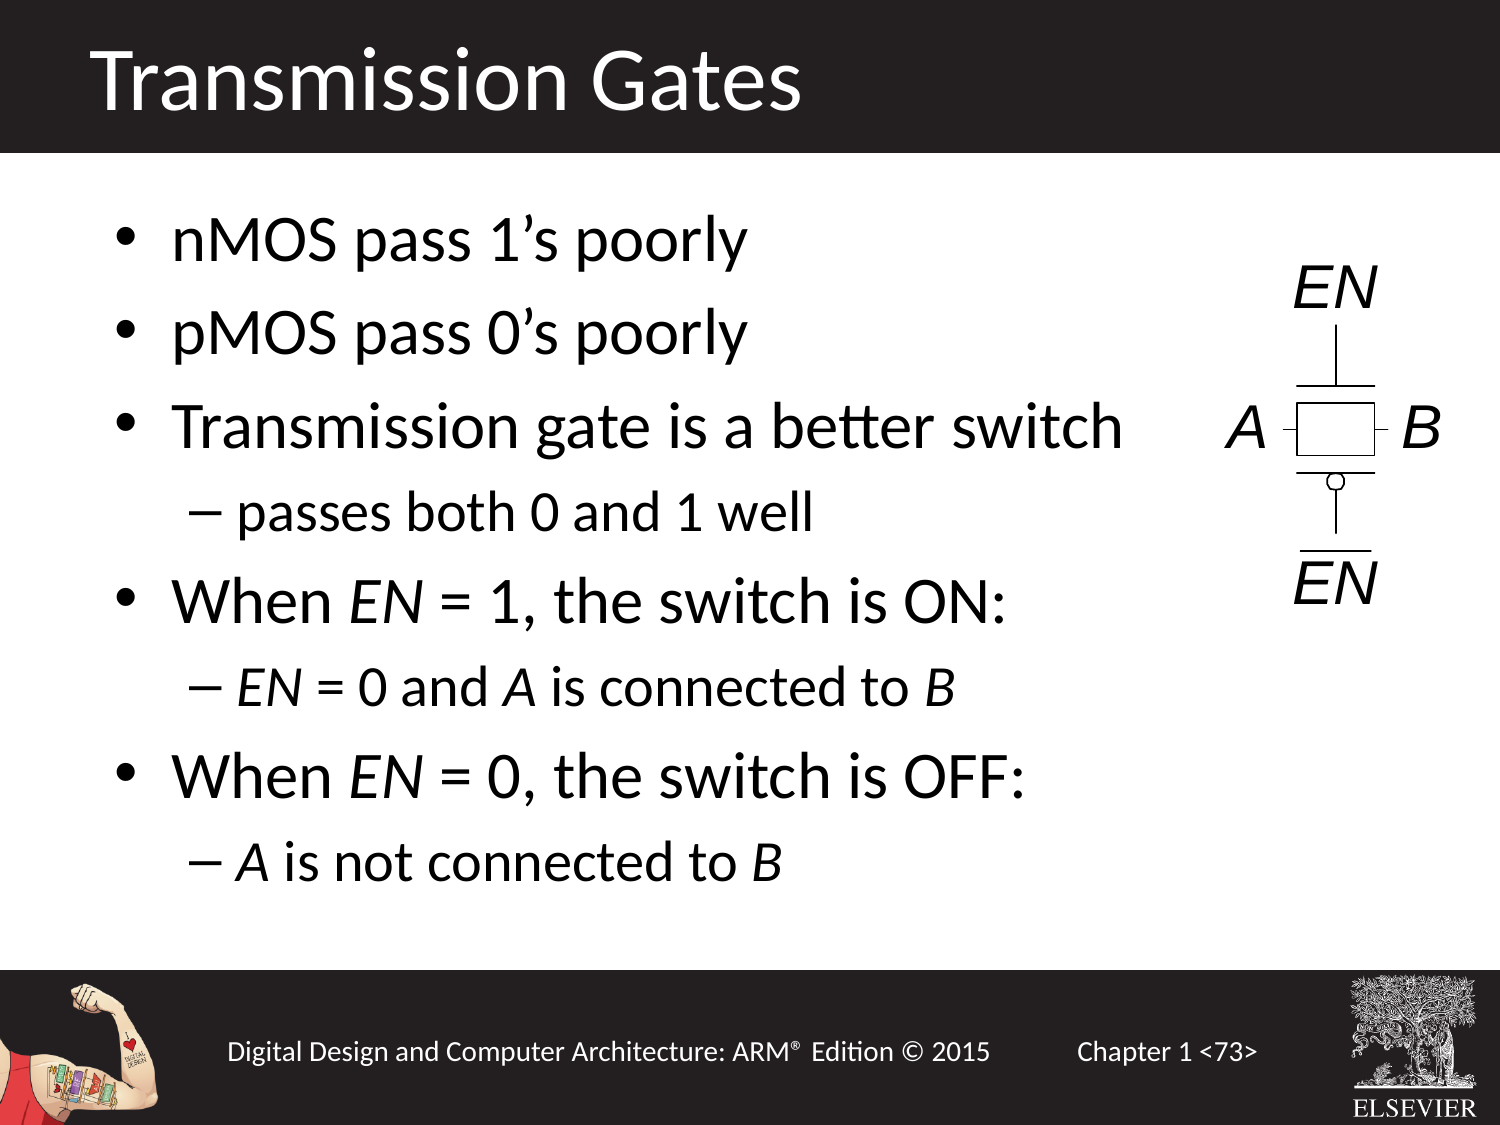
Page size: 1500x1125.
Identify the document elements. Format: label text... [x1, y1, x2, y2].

list nMOS pass 1’s poorly pMOS pass 0’s poorly Transmission gate is a better switch passes both 0 and 1 well When EN = 1, the switch is ON: EN = 0 and A is connected to B When EN = 0, the switch is OFF: A is not connected to B [99, 187, 1375, 1000]
picture [1350, 974, 1477, 1117]
text_box Transmission Gates [75, 11, 1375, 136]
picture [0, 979, 163, 1125]
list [1170, 212, 1500, 663]
